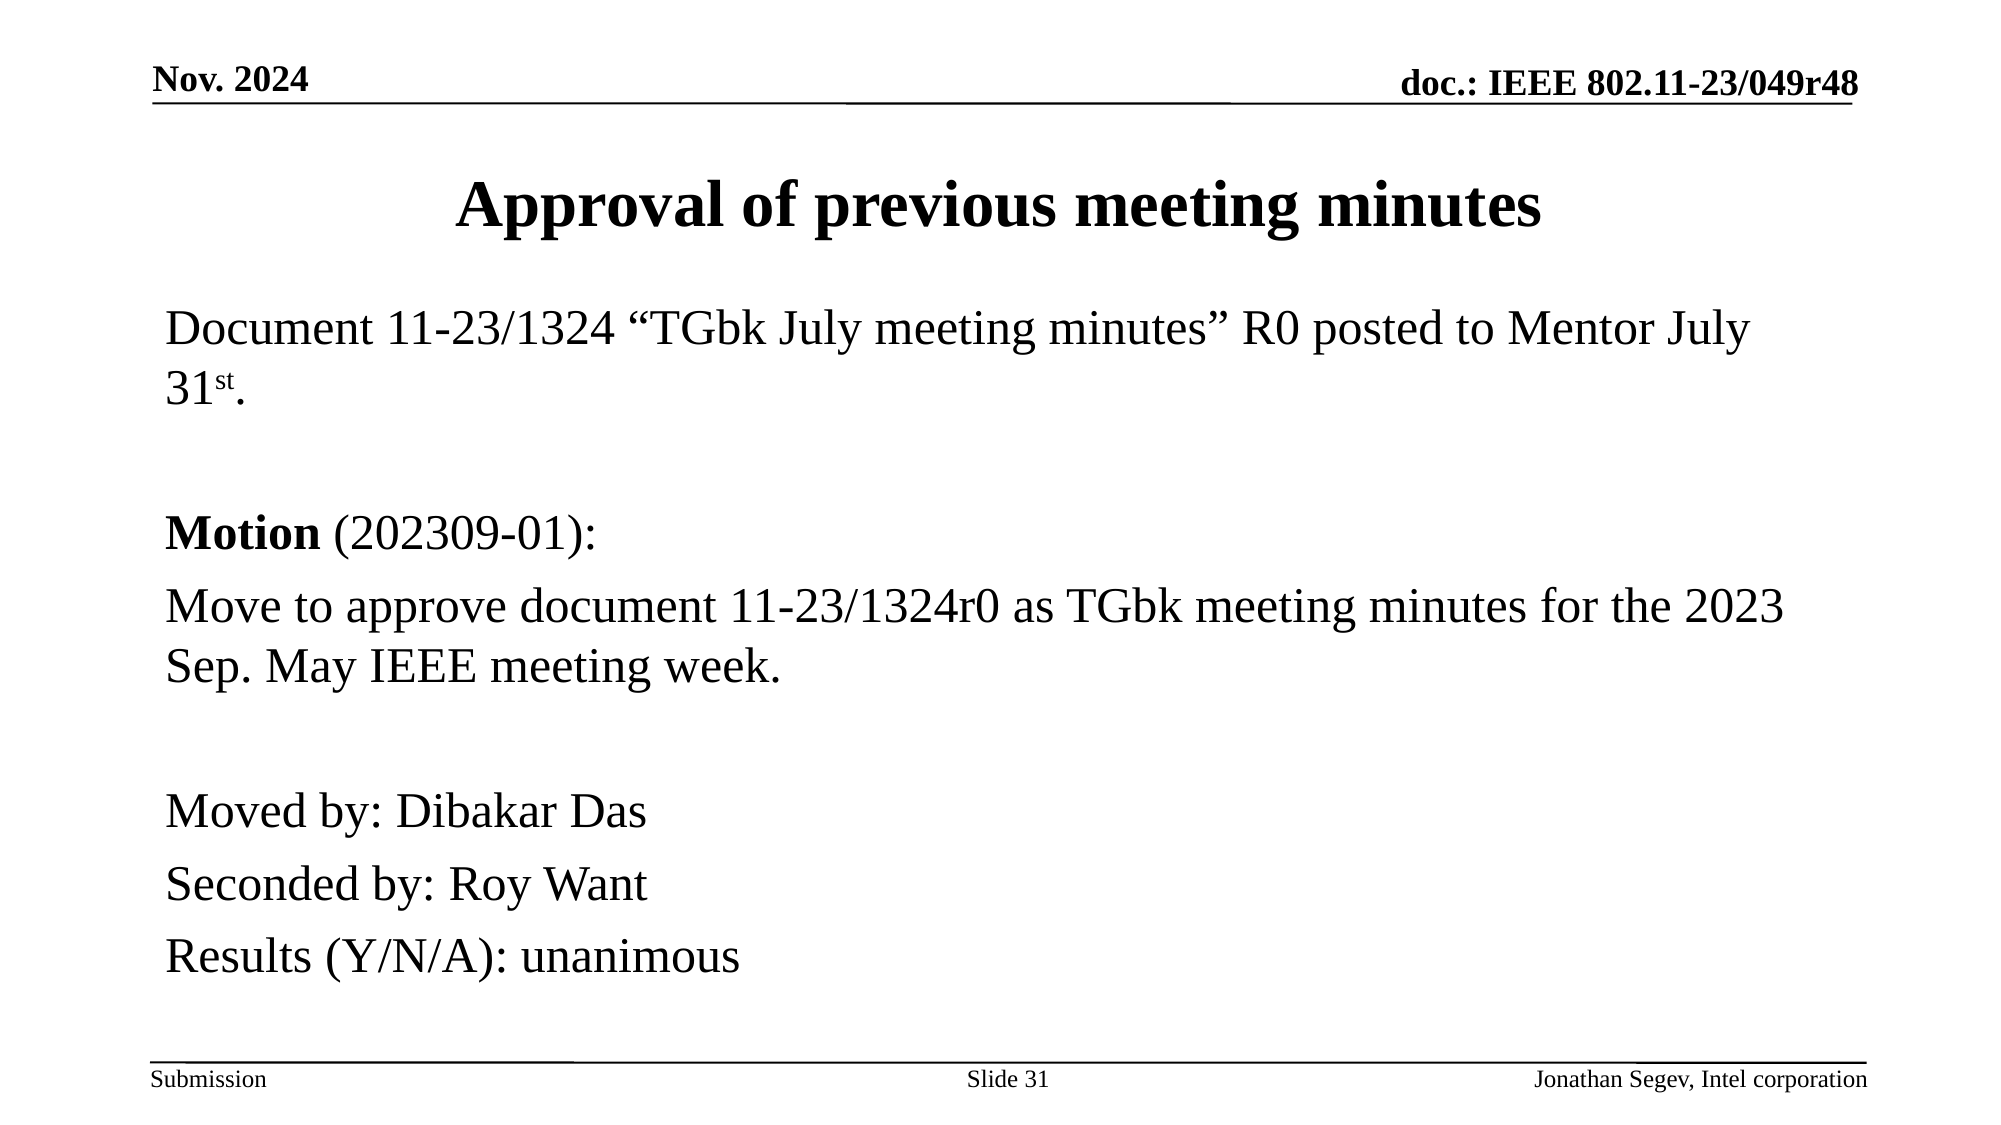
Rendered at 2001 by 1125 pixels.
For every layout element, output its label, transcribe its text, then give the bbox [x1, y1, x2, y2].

list Document 11-23/1324 “TGbk July meeting minutes” R0 posted to Mentor July 31st. Motion (202309-01): Move to approve document 11-23/1324r0 as TGbk meeting minutes for the 2023 Sep. May IEEE meeting week. Moved by: Dibakar Das Seconded by: Roy Want Results (Y/N/A): unanimous [149, 286, 1850, 1000]
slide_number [152, 54, 563, 100]
footer Jonathan Segev, Intel corporation [1171, 1061, 1869, 1093]
slide_number Slide 31 [950, 1061, 1067, 1123]
title Approval of previous meeting minutes [149, 112, 1850, 286]
